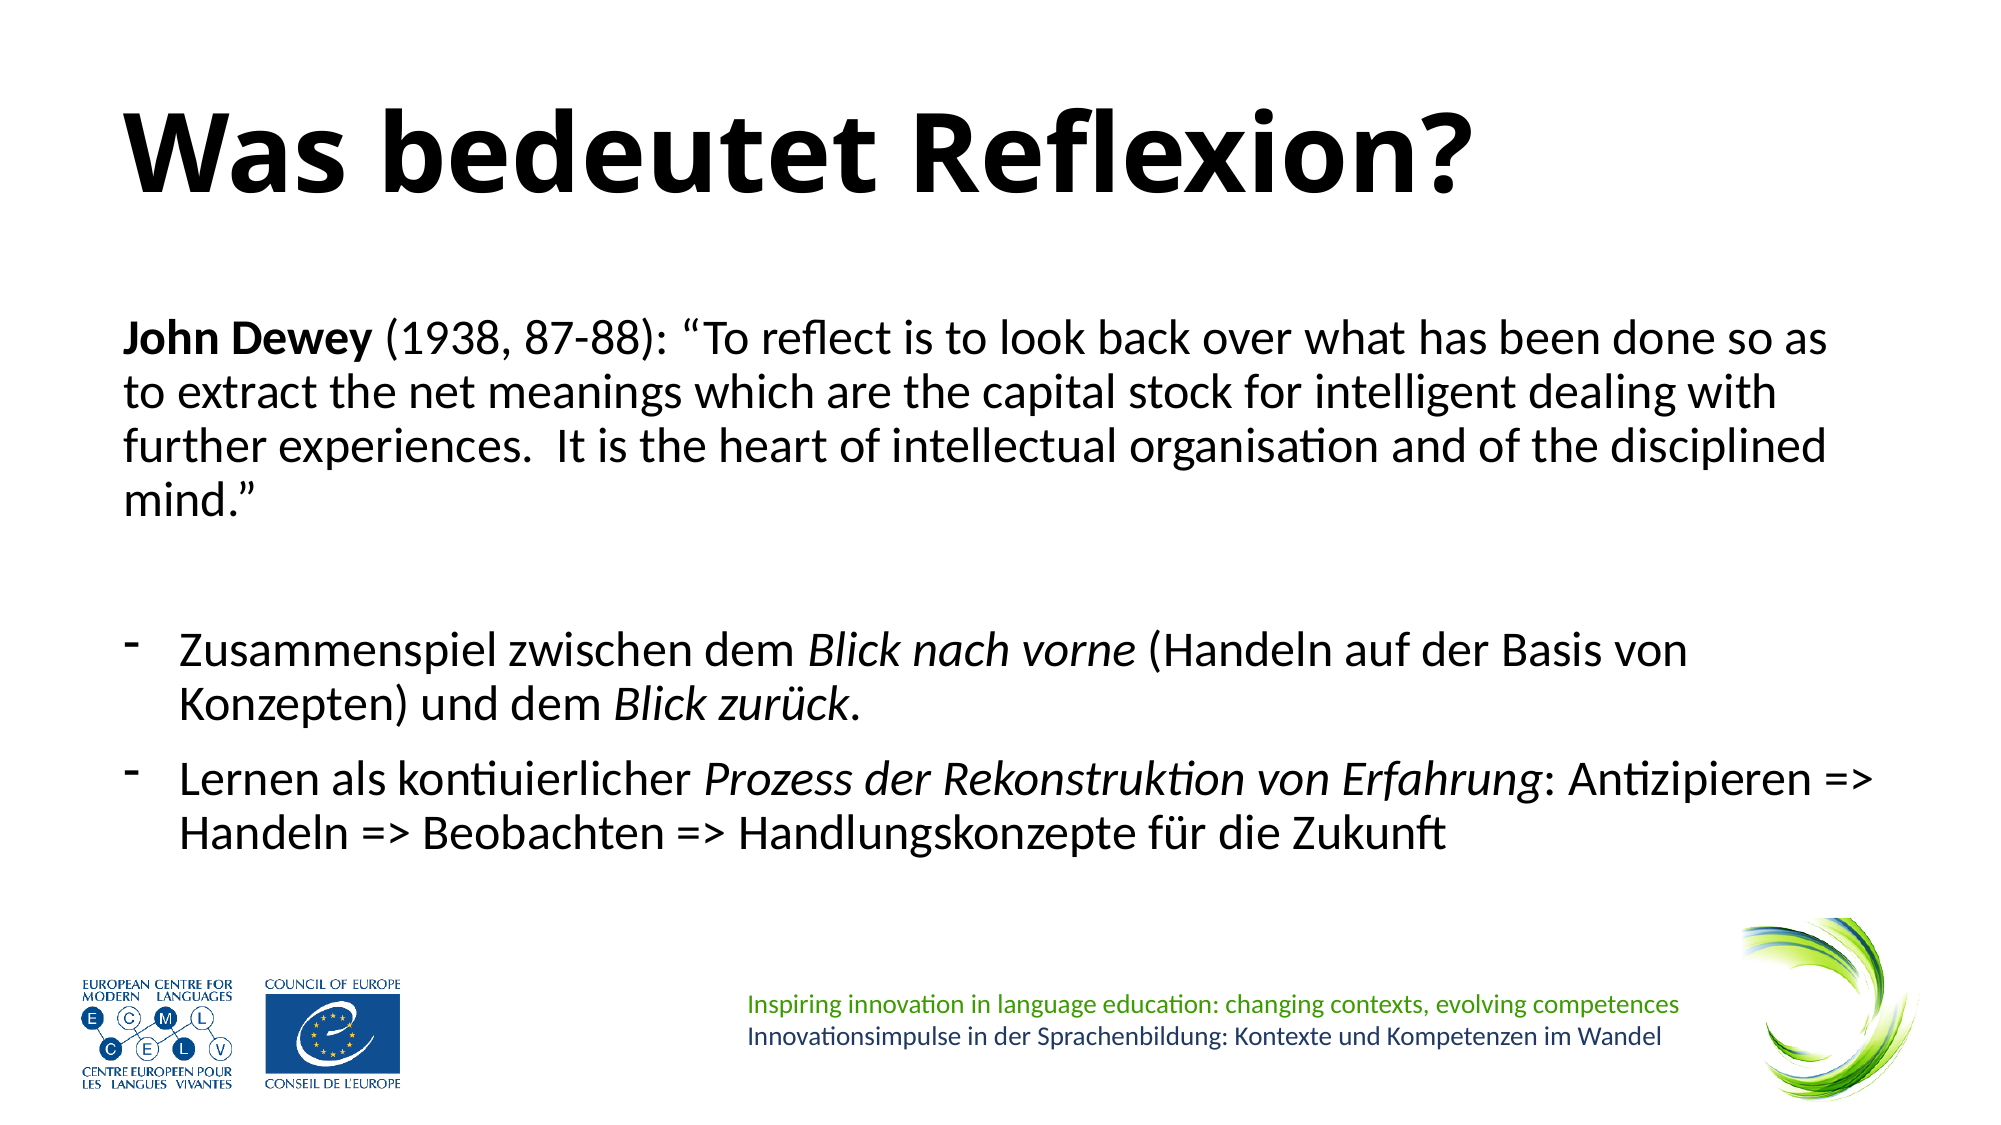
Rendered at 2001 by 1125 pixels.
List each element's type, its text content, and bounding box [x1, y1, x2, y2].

picture [1741, 917, 1921, 1102]
title Was bedeutet Reflexion? [108, 88, 1892, 223]
picture [80, 978, 402, 1089]
subtitle John Dewey (1938, 87-88): “To reflect is to look back over what has been done so as to extract the net meanings which are the capital stock for intelligent dealing with further experiences. It is the heart of intellectual organisation and of the disciplined mind.” Zusammenspiel zwischen dem Blick nach vorne (Handeln auf der Basis von Konzepten) und dem Blick zurück. Lernen als kontiuierlicher Prozess der Rekonstruktion von Erfahrung: Antizipieren => Handeln => Beobachten => Handlungskonzepte für die Zukunft [108, 223, 1892, 962]
